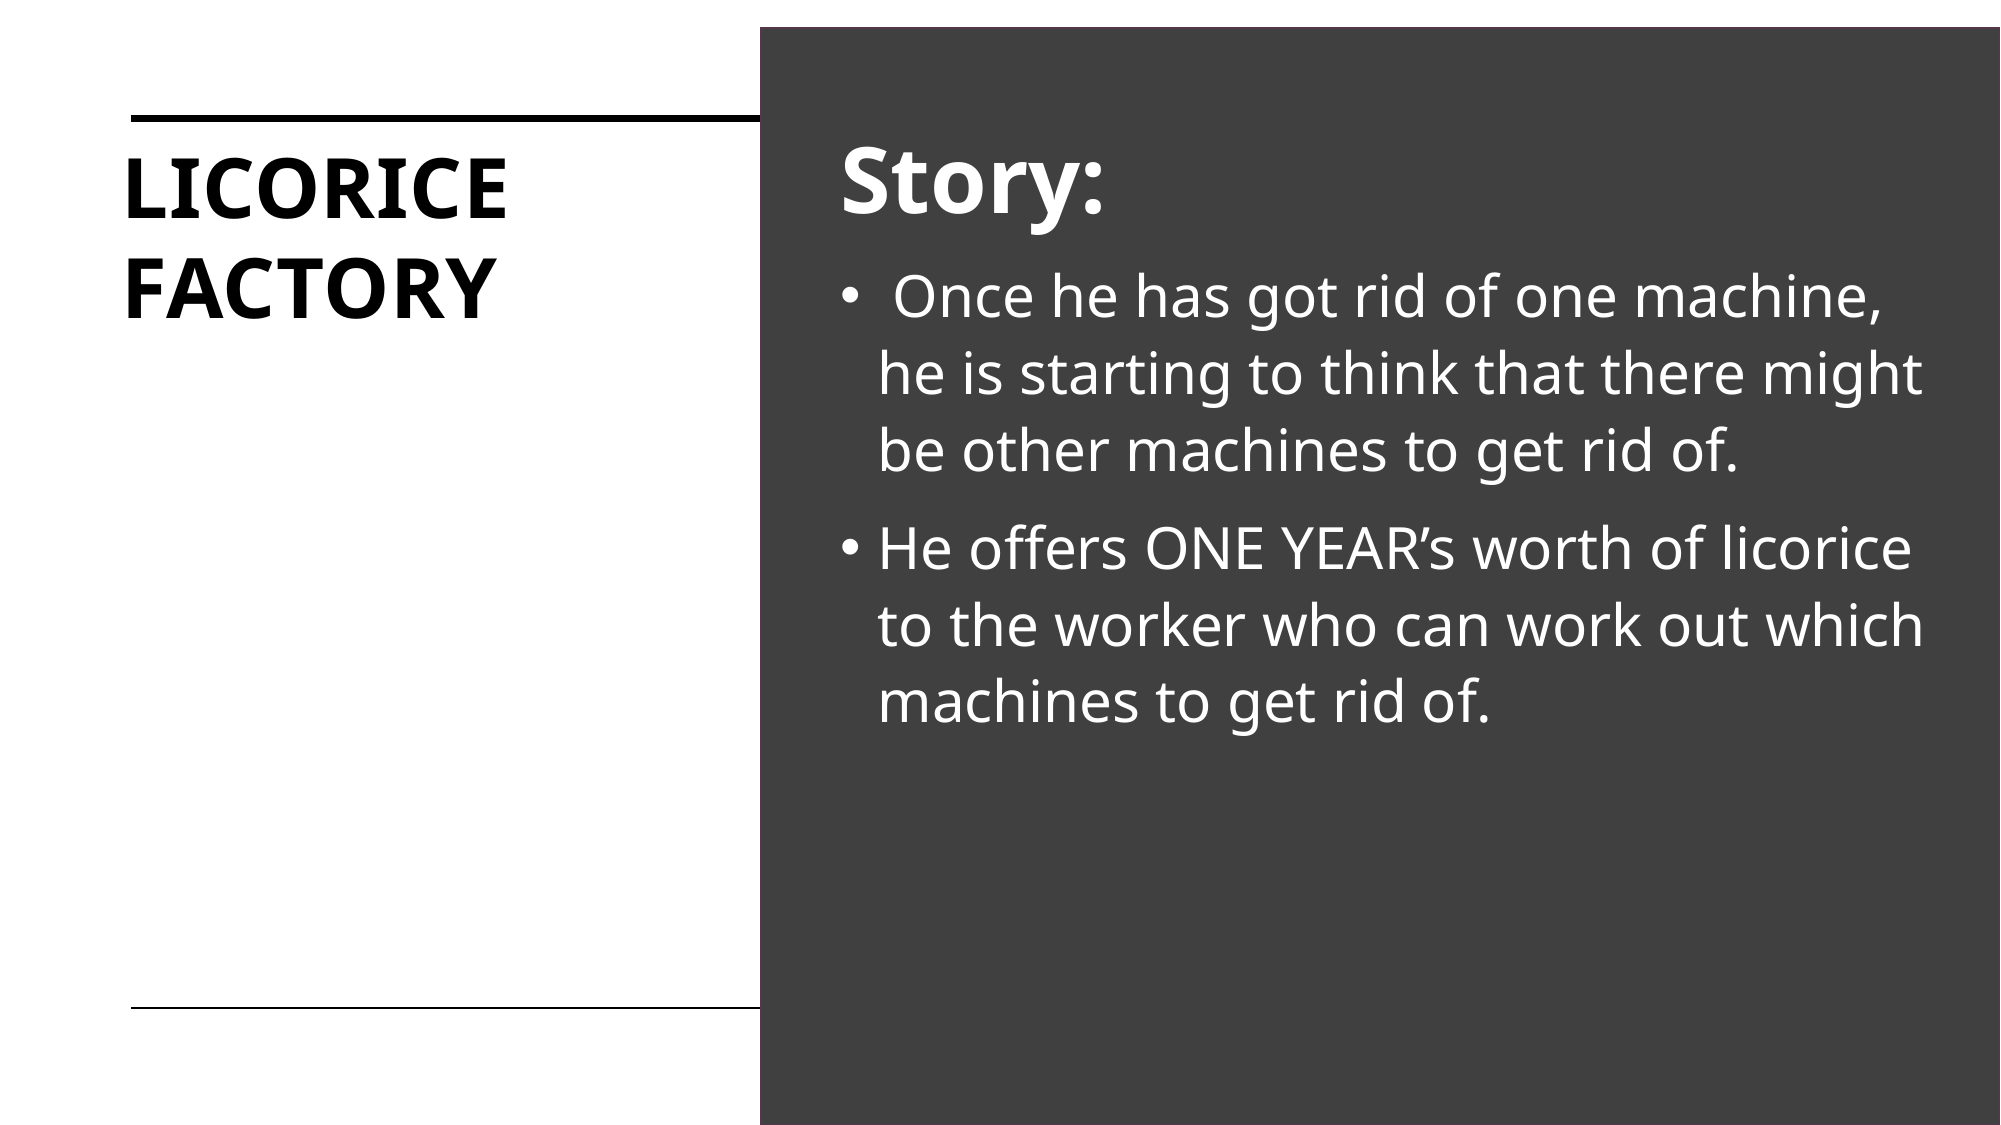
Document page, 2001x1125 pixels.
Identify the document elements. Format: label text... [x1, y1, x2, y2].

text_box [760, 27, 2000, 1125]
title Licorice Factory [106, 127, 706, 403]
list Story: Once he has got rid of one machine, he is starting to think that there might be other machines to get rid of. He offers ONE YEAR’s worth of licorice to the worker who can work out which machines to get rid of. [825, 103, 1953, 1076]
